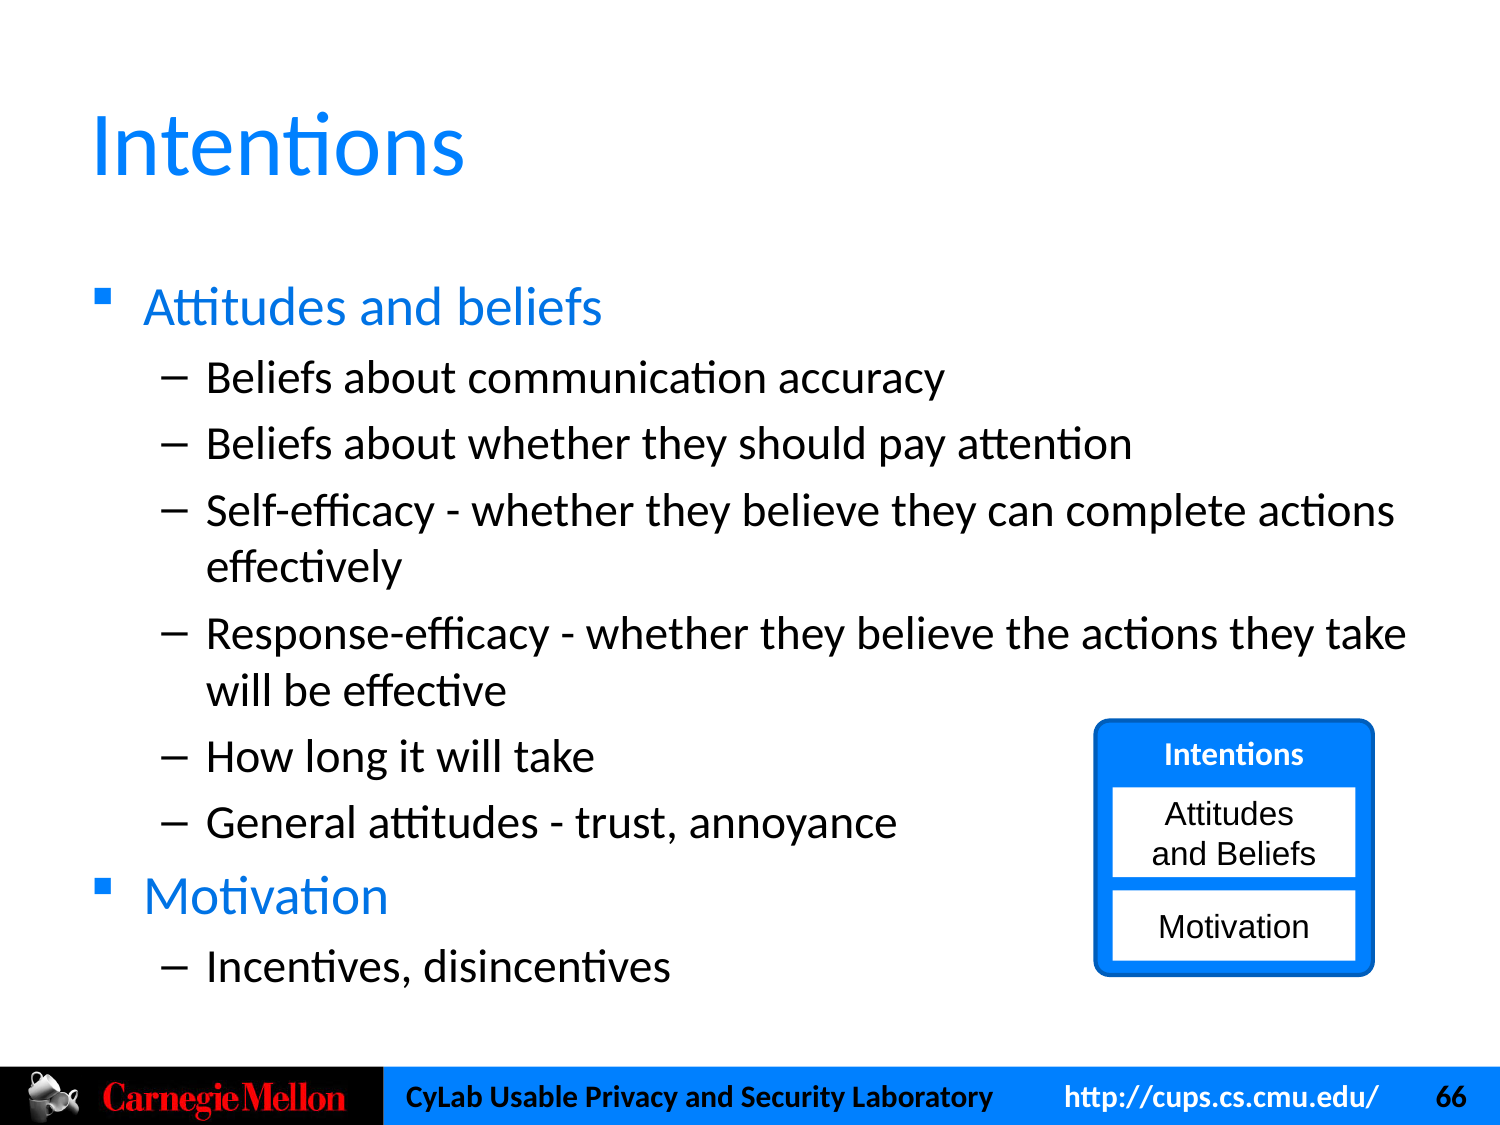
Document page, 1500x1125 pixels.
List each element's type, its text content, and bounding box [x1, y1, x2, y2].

text_box Motivation [1112, 890, 1356, 961]
title Intentions [75, 45, 1425, 233]
text_box Intentions [1093, 718, 1375, 978]
picture [98, 1080, 348, 1122]
picture [23, 1068, 83, 1124]
text_box Attitudes and Beliefs [1112, 787, 1356, 878]
list Attitudes and beliefs Beliefs about communication accuracy Beliefs about whether they should pay attention Self-efficacy - whether they believe they can complete actions effectively Response-efficacy - whether they believe the actions they take will be effective How long it will take General attitudes - trust, annoyance Motivation Incentives, disincentives [75, 262, 1425, 1005]
